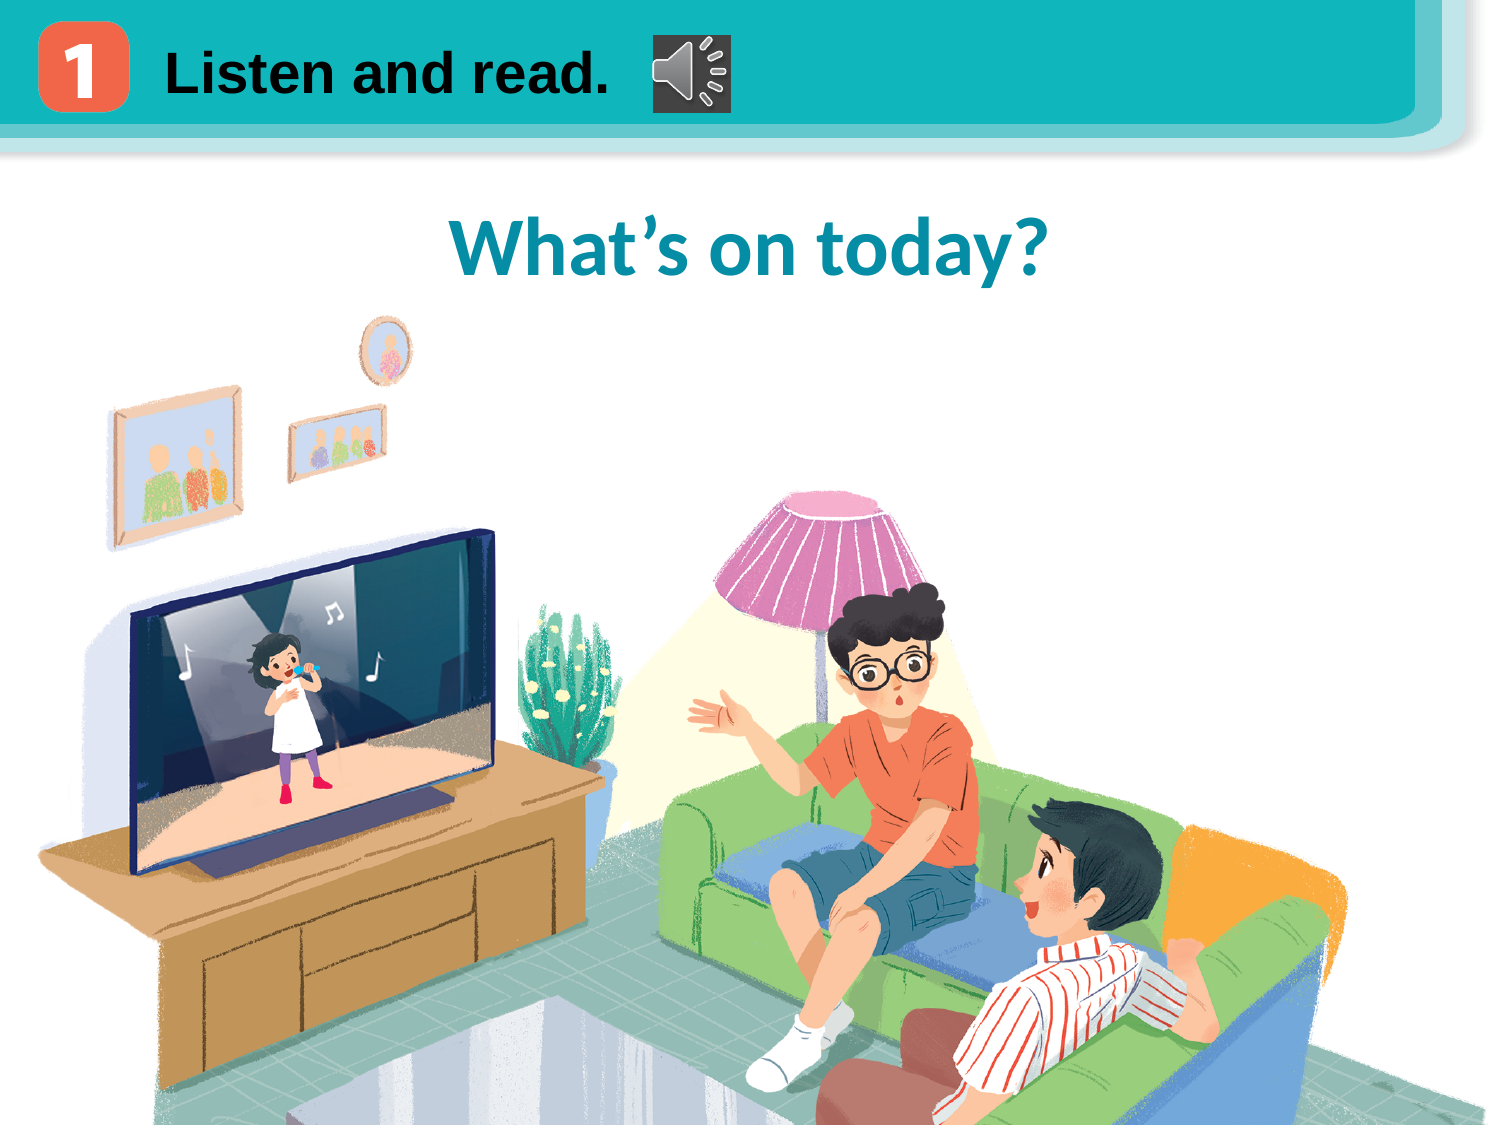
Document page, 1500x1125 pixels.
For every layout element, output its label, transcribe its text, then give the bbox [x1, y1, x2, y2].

text_box What’s on today? [317, 184, 1183, 295]
picture [0, 295, 1500, 1125]
picture [0, 0, 1500, 170]
